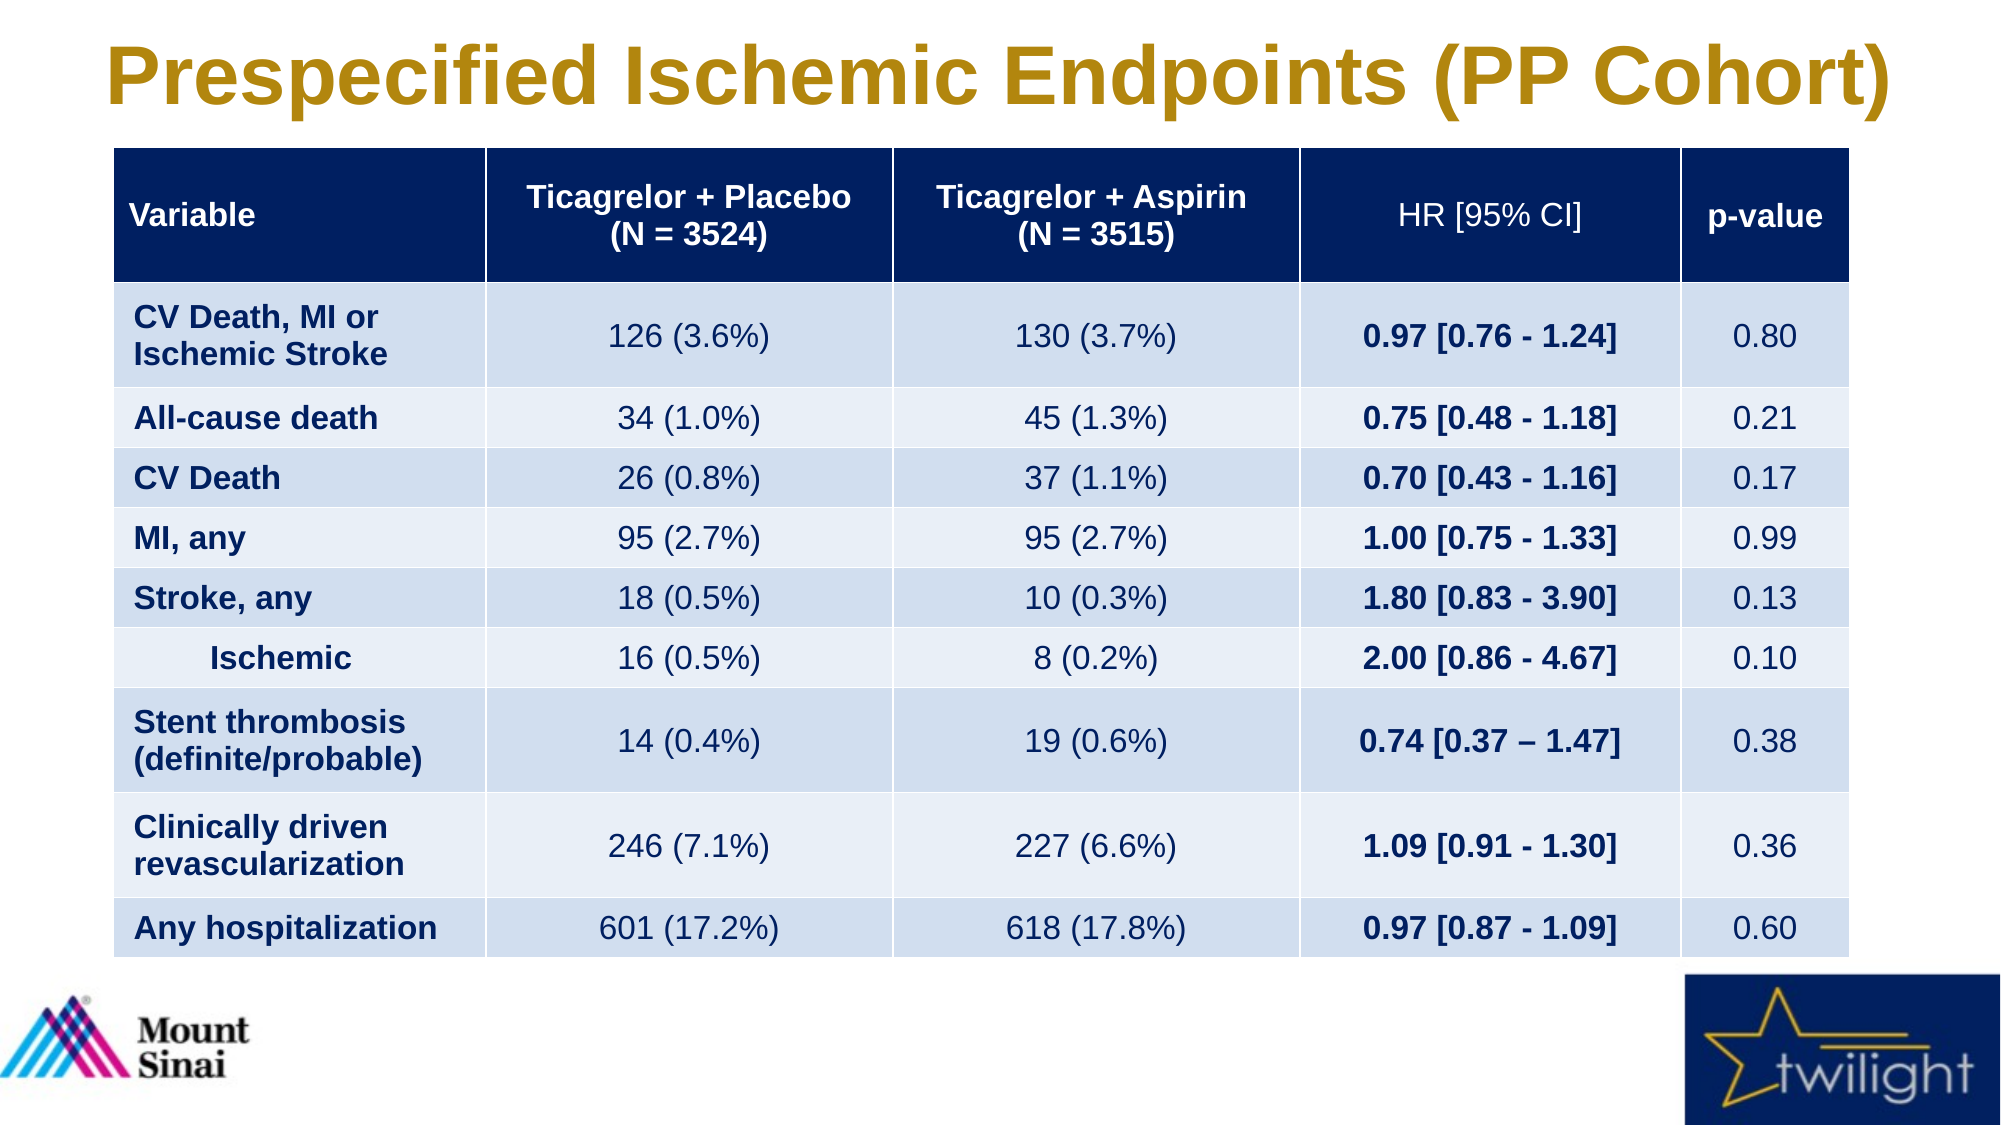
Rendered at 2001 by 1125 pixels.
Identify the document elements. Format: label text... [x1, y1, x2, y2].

table_header p-value [1682, 148, 1849, 282]
table_cell 18 (0.5%) [487, 568, 892, 627]
table_cell 0.13 [1682, 568, 1849, 627]
table_cell Ischemic [114, 628, 485, 687]
table_cell MI, any [114, 508, 485, 567]
table_cell 1.09 [0.91 - 1.30] [1301, 793, 1680, 897]
table_cell 19 (0.6%) [894, 688, 1299, 792]
table_cell 34 (1.0%) [487, 388, 892, 447]
table_cell 0.36 [1682, 793, 1849, 897]
picture [0, 0, 2001, 1125]
table_cell 126 (3.6%) [487, 283, 892, 387]
table_cell 0.38 [1682, 688, 1849, 792]
table_header Ticagrelor + Aspirin (N = 3515) [894, 148, 1299, 282]
table_cell 95 (2.7%) [894, 508, 1299, 567]
table_cell 246 (7.1%) [487, 793, 892, 897]
table_cell 10 (0.3%) [894, 568, 1299, 627]
table_cell 0.74 [0.37 – 1.47] [1301, 688, 1680, 792]
table_cell 0.80 [1682, 283, 1849, 387]
table_cell 1.80 [0.83 - 3.90] [1301, 568, 1680, 627]
table_cell Stroke, any [114, 568, 485, 627]
table_header HR [95% CI] [1301, 148, 1680, 282]
table_cell 95 (2.7%) [487, 508, 892, 567]
table_cell Any hospitalization [114, 898, 485, 957]
table_cell Clinically driven revascularization [114, 793, 485, 897]
table_cell Stent thrombosis (definite/probable) [114, 688, 485, 792]
table_cell 14 (0.4%) [487, 688, 892, 792]
table_header Variable [114, 148, 485, 282]
table_cell 16 (0.5%) [487, 628, 892, 687]
table_cell 0.10 [1682, 628, 1849, 687]
table_cell 45 (1.3%) [894, 388, 1299, 447]
table_cell CV Death, MI or Ischemic Stroke [114, 283, 485, 387]
table_header Ticagrelor + Placebo (N = 3524) [487, 148, 892, 282]
table_cell 130 (3.7%) [894, 283, 1299, 387]
table_cell 0.17 [1682, 448, 1849, 507]
table_cell CV Death [114, 448, 485, 507]
table_cell 26 (0.8%) [487, 448, 892, 507]
table_cell 8 (0.2%) [894, 628, 1299, 687]
table_cell 2.00 [0.86 - 4.67] [1301, 628, 1680, 687]
table_cell 0.60 [1682, 898, 1849, 957]
table_cell 0.70 [0.43 - 1.16] [1301, 448, 1680, 507]
table_cell 601 (17.2%) [487, 898, 892, 957]
table_cell 618 (17.8%) [894, 898, 1299, 957]
table_cell 0.97 [0.87 - 1.09] [1301, 898, 1680, 957]
table_cell 0.97 [0.76 - 1.24] [1301, 283, 1680, 387]
table_cell All-cause death [114, 388, 485, 447]
table_cell 0.21 [1682, 388, 1849, 447]
table_cell 1.00 [0.75 - 1.33] [1301, 508, 1680, 567]
table_cell 0.99 [1682, 508, 1849, 567]
table_cell 227 (6.6%) [894, 793, 1299, 897]
table_cell 37 (1.1%) [894, 448, 1299, 507]
table_cell 0.75 [0.48 - 1.18] [1301, 388, 1680, 447]
text_box Prespecified Ischemic Endpoints (PP Cohort) [0, 13, 2000, 129]
